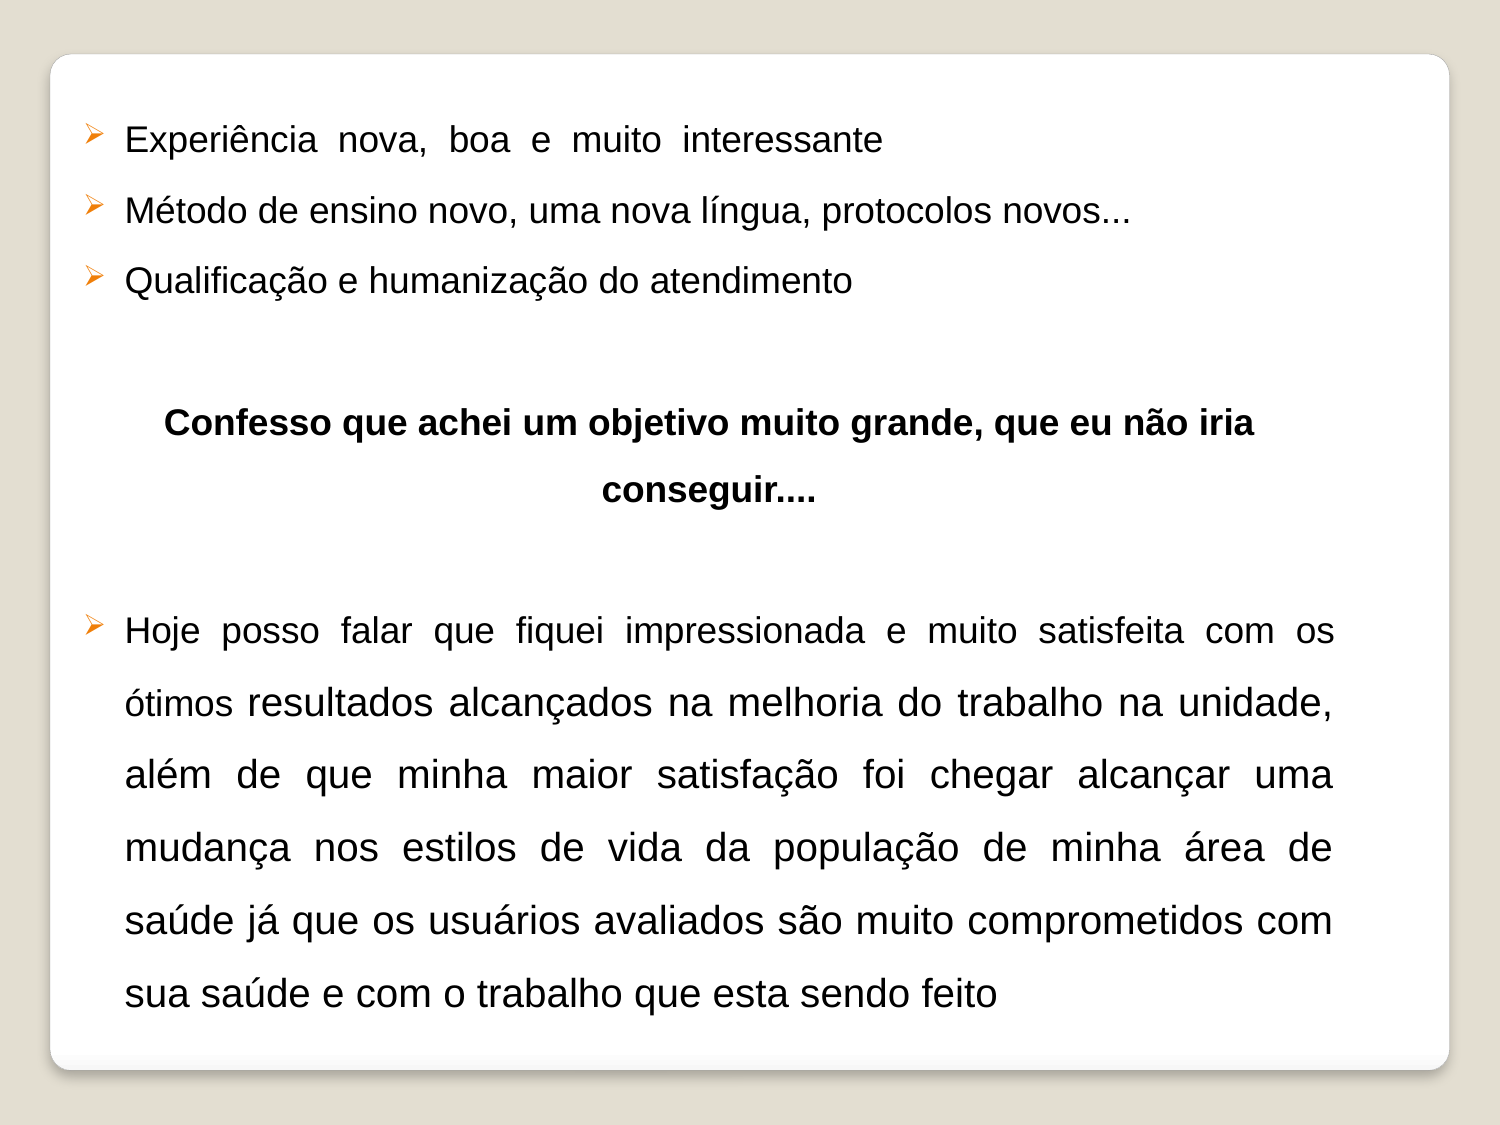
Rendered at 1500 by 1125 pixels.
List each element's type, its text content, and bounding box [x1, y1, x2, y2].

list Experiência nova, boa e muito interessante Método de ensino novo, uma nova língua, protocolos novos... Qualificação e humanização do atendimento Confesso que achei um objetivo muito grande, que eu não iria conseguir.... Hoje posso falar que fiquei impressionada e muito satisfeita com os ótimos resultados alcançados na melhoria do trabalho na unidade, além de que minha maior satisfação foi chegar alcançar uma mudança nos estilos de vida da população de minha área de saúde já que os usuários avaliados são muito comprometidos com sua saúde e com o trabalho que esta sendo feito [53, 78, 1350, 1035]
